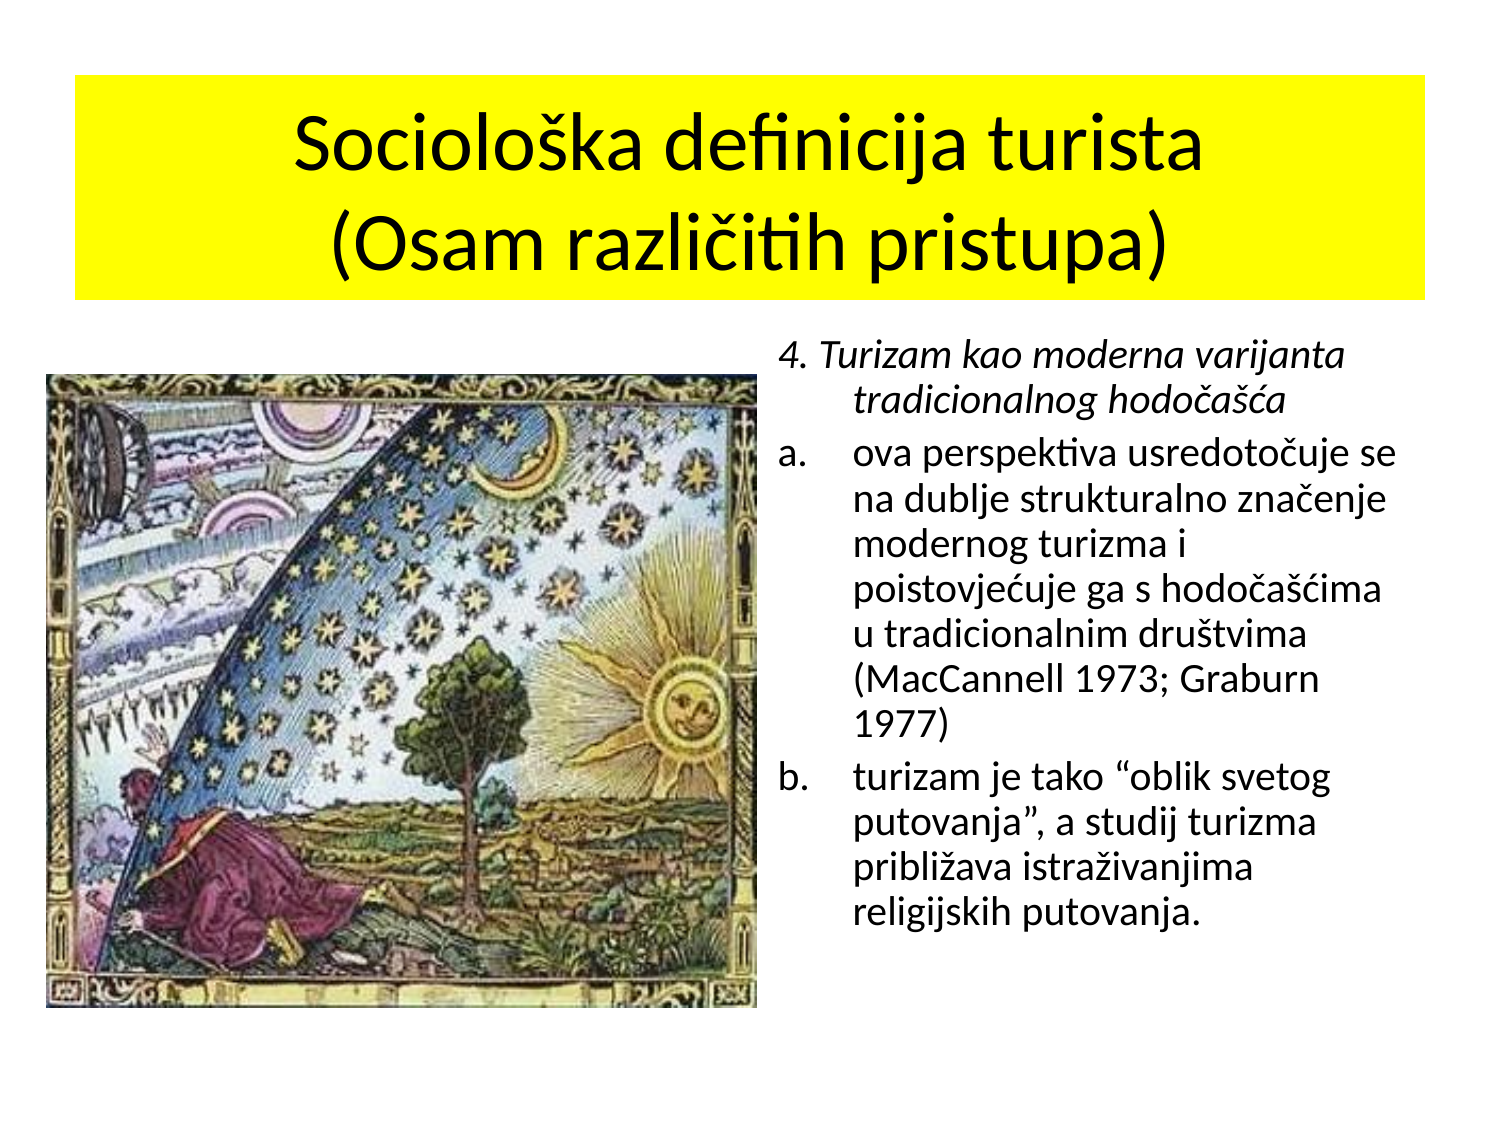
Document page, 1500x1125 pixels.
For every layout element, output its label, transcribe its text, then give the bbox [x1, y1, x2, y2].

title Sociološka definicija turista (Osam različitih pristupa) [75, 75, 1425, 300]
list 4. Turizam kao moderna varijanta tradicionalnog hodočašća ova perspektiva usredotočuje se na dublje strukturalno značenje modernog turizma i poistovjećuje ga s hodočašćima u tradicionalnim društvima (MacCannell 1973; Graburn 1977) turizam je tako “oblik svetog putovanja”, a studij turizma približava istraživanjima religijskih putovanja. [762, 324, 1425, 963]
picture [46, 374, 757, 1008]
